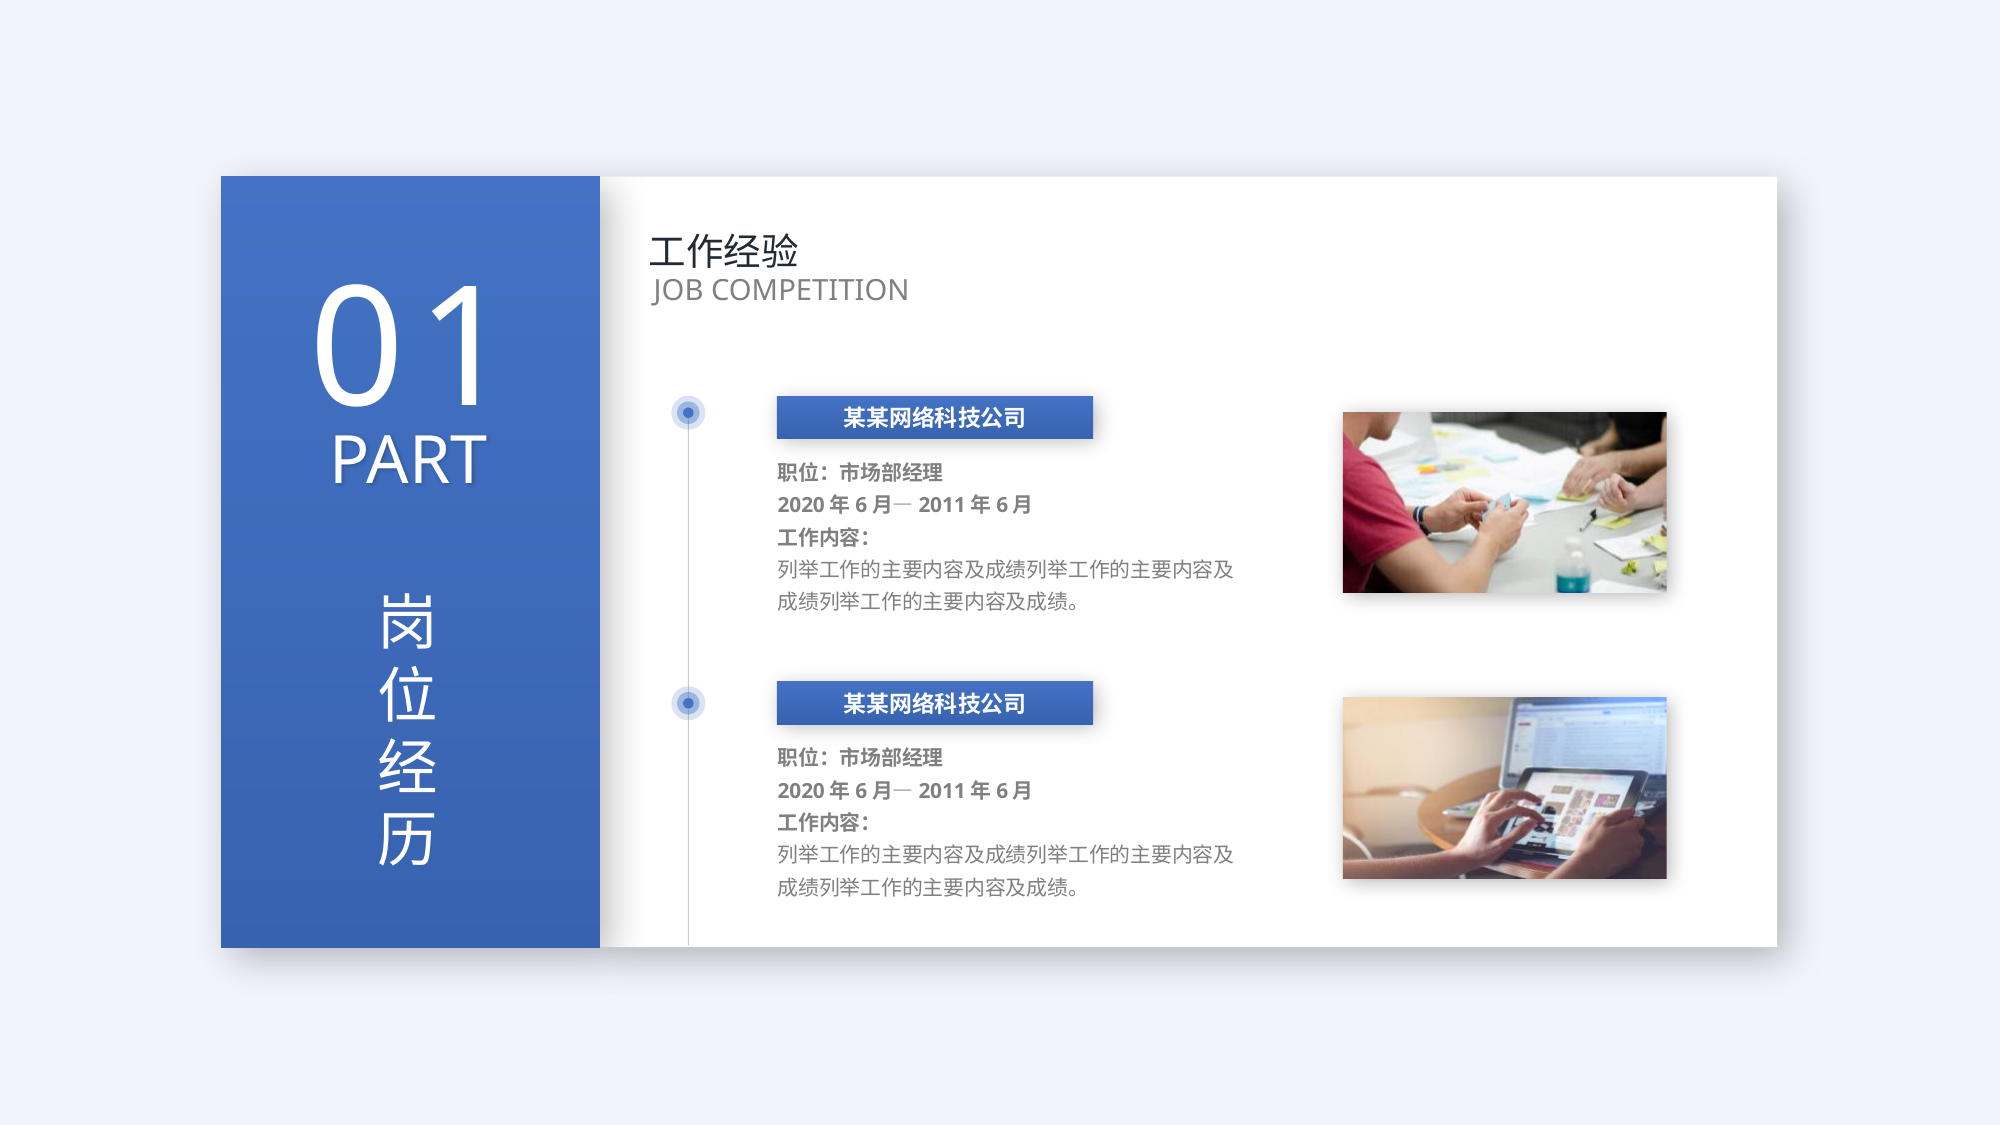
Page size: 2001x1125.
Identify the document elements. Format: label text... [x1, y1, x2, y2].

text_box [671, 395, 706, 430]
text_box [762, 396, 1667, 624]
text_box JOB COMPETITION [642, 266, 1067, 313]
text_box 工作经验 [637, 222, 943, 279]
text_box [762, 681, 1667, 910]
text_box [671, 686, 706, 721]
